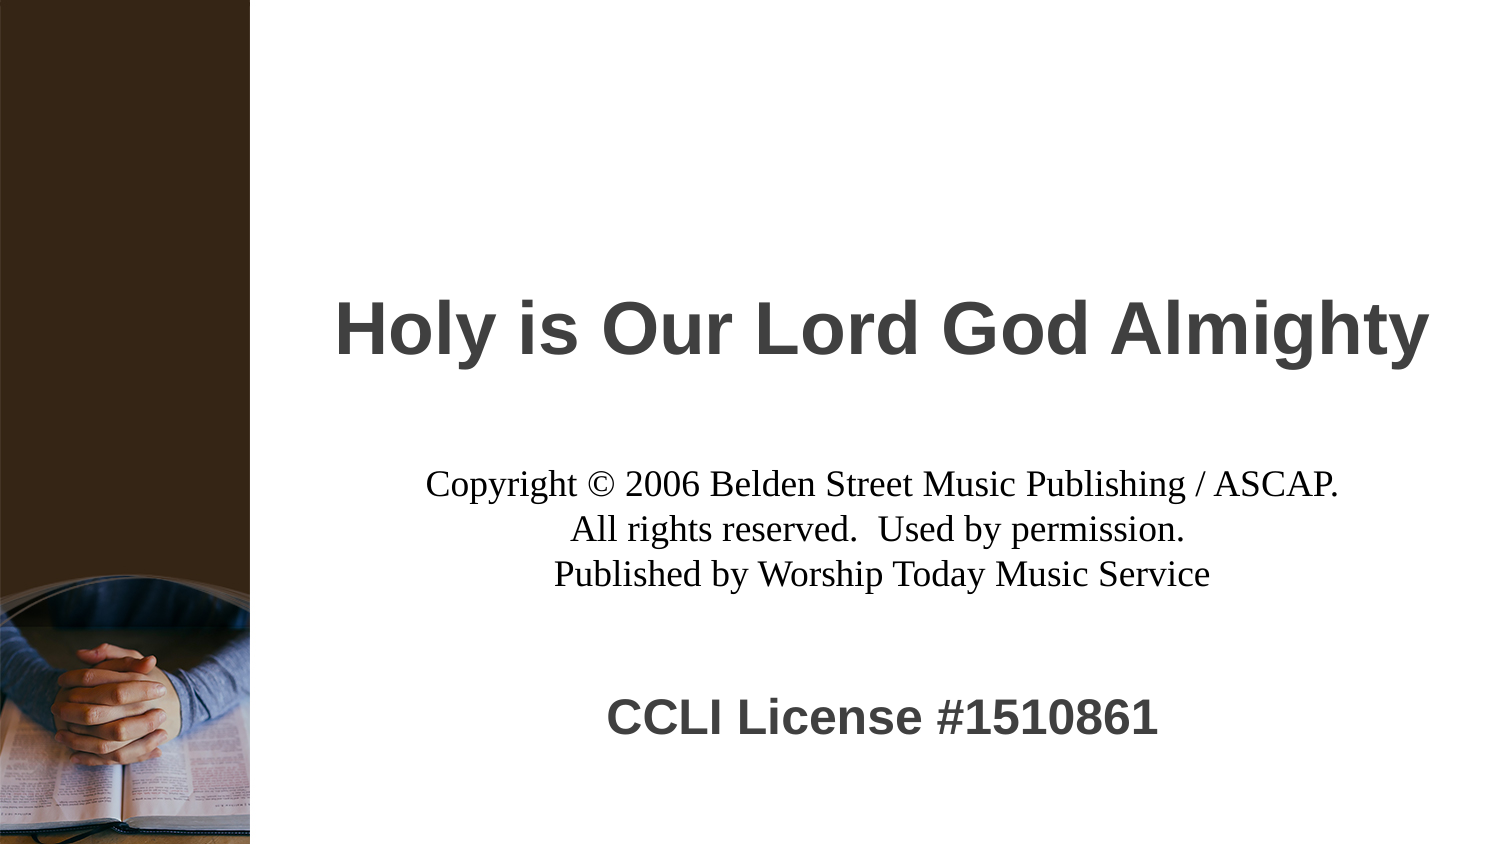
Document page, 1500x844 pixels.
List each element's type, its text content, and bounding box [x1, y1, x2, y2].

picture [0, 0, 265, 844]
title Holy is Our Lord God Almighty Copyright © 2006 Belden Street Music Publishing / ASCAP. All rights reserved. Used by permission. Published by Worship Today Music Service CCLI License #1510861 [265, 0, 1500, 844]
